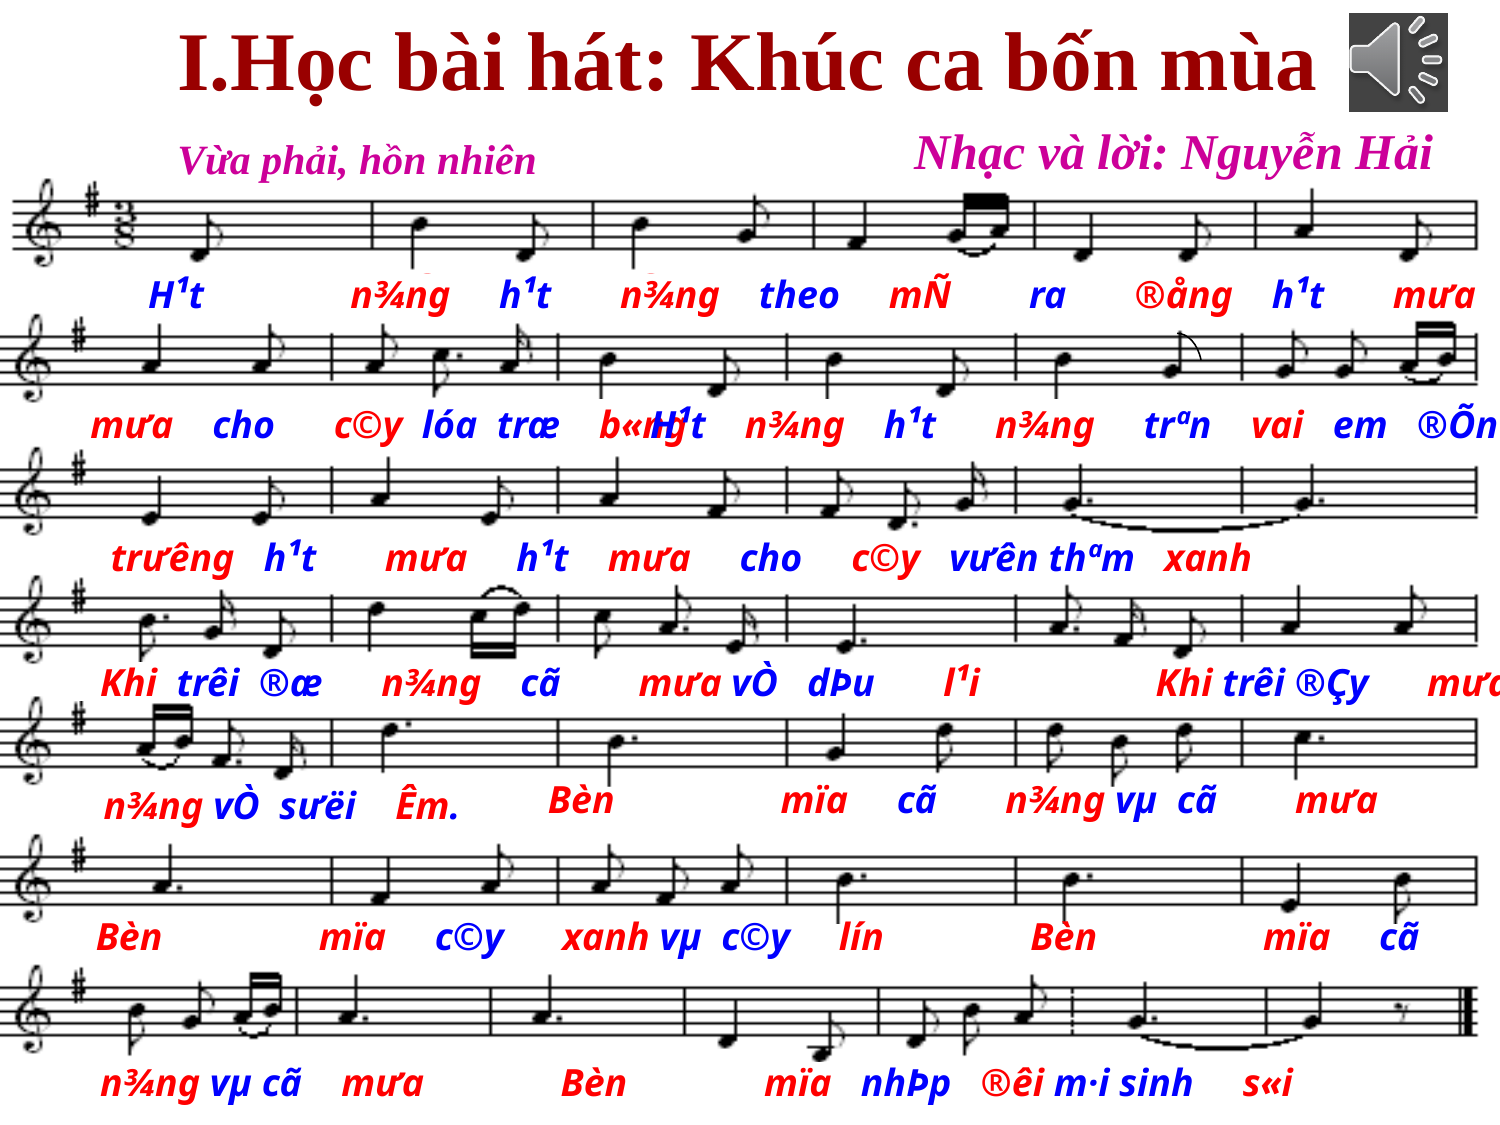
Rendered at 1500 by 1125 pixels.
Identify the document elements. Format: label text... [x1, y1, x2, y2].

picture [1348, 12, 1449, 113]
text_box Vừa phải, hồn nhiên [162, 125, 563, 173]
text_box I.Học bài hát: Khúc ca bốn mùa [162, 0, 1350, 115]
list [0, 174, 1500, 1125]
text_box Nhạc và lời: Nguyễn Hải [900, 112, 1463, 173]
